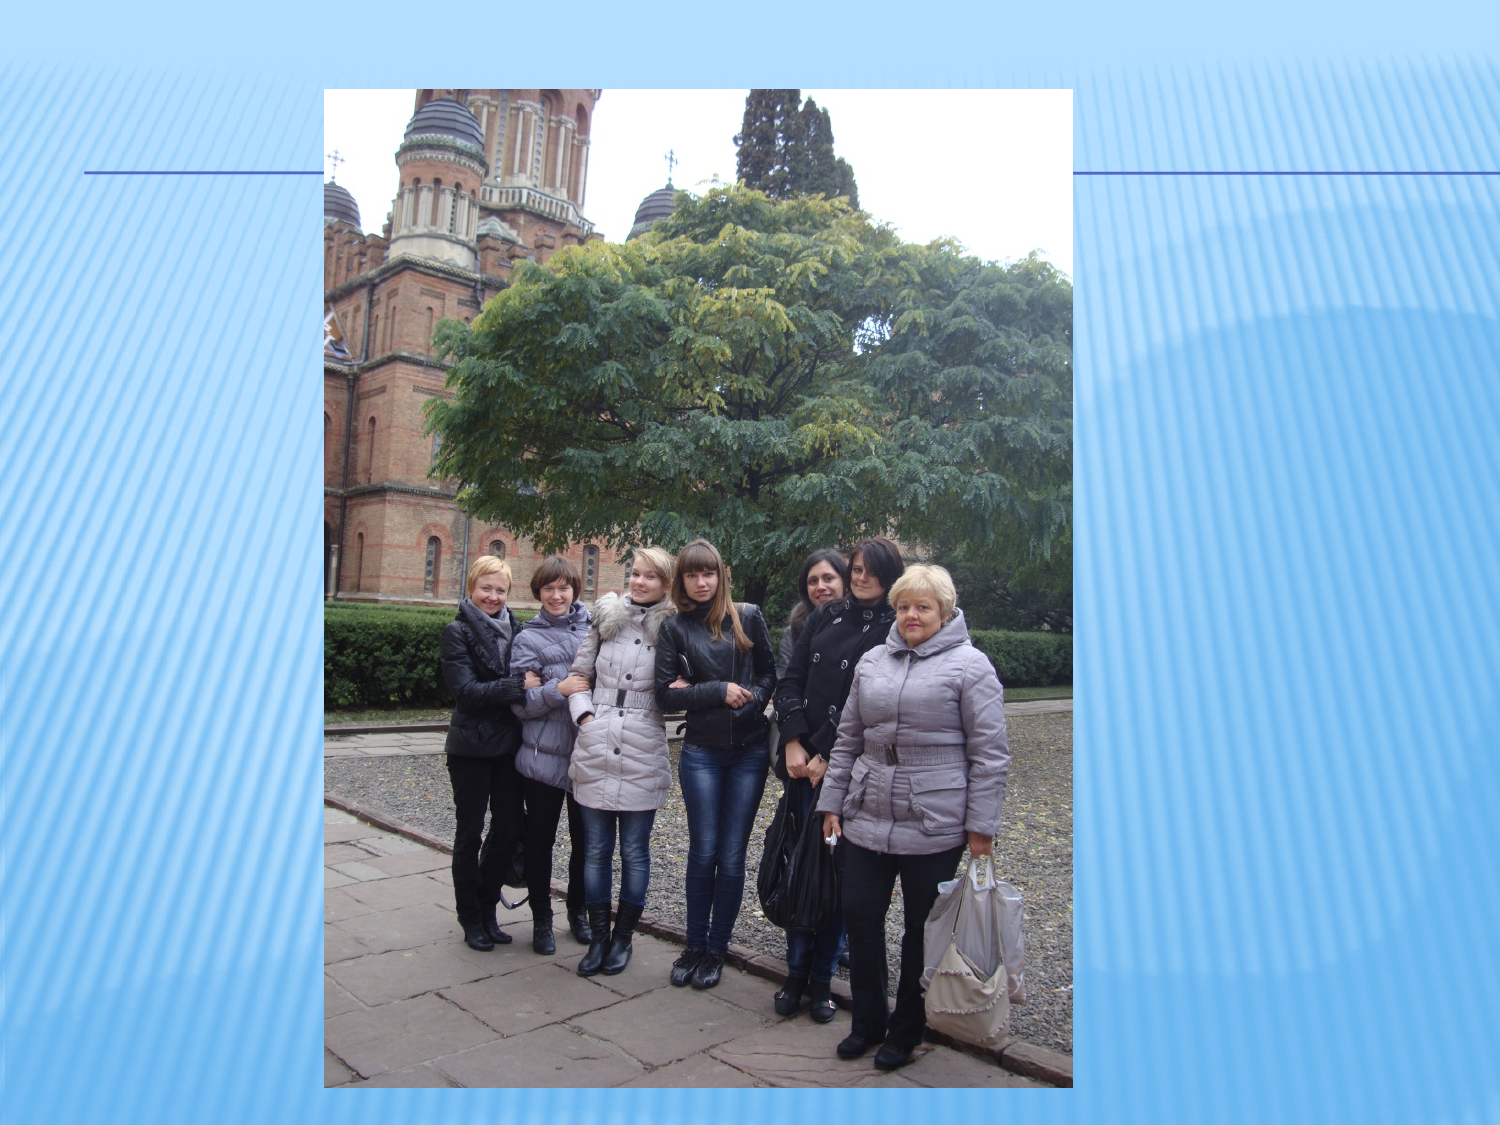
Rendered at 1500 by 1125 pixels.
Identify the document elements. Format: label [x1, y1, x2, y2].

list [324, 89, 1074, 1088]
